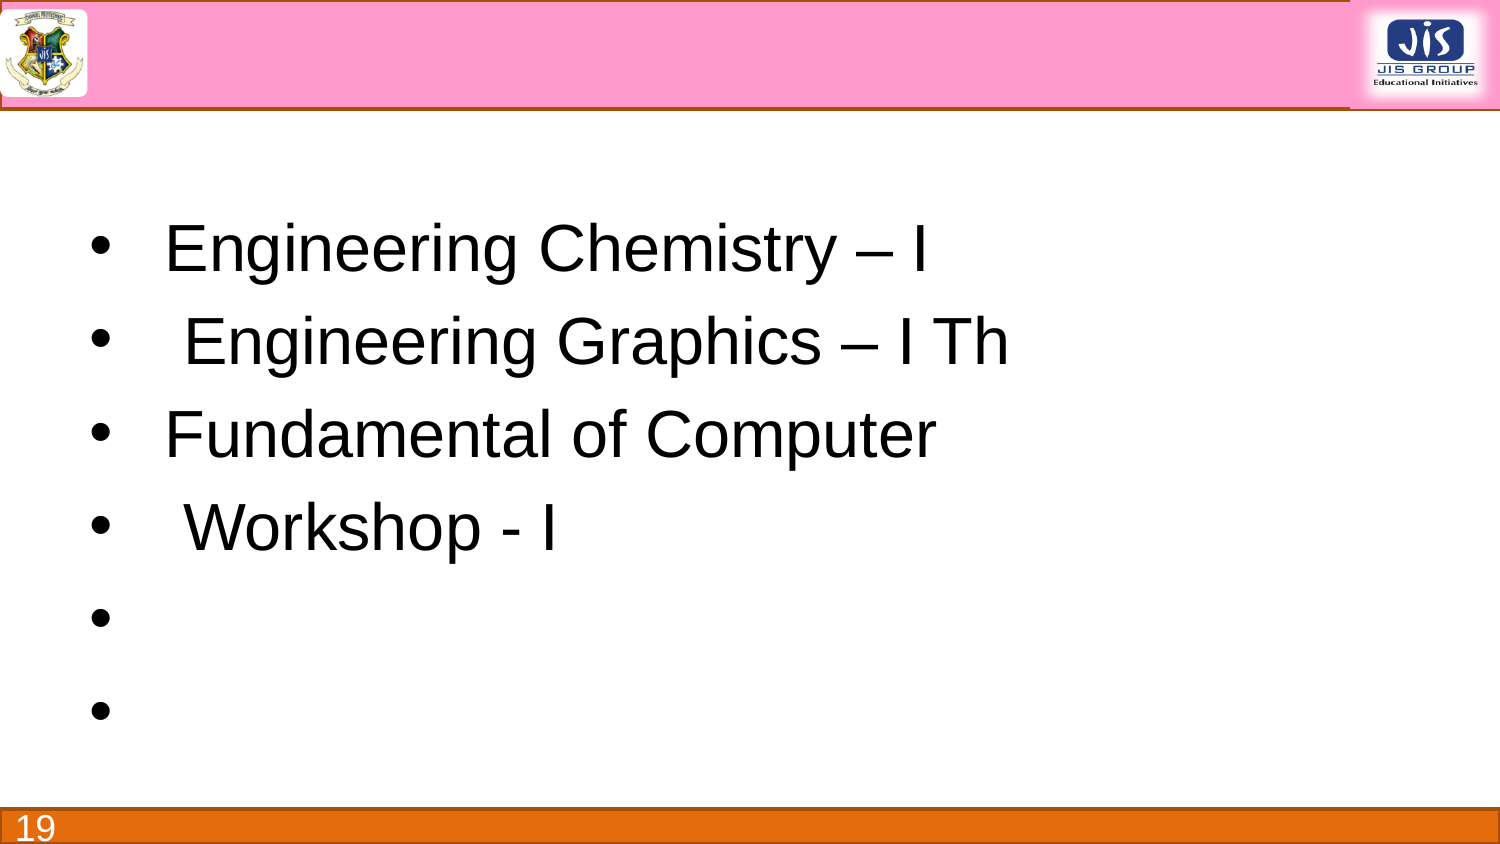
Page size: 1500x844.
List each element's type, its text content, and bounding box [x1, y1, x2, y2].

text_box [0, 0, 1500, 110]
list Engineering Chemistry – I Engineering Graphics – I Th Fundamental of Computer Workshop - I [75, 196, 1425, 754]
text_box 19 [0, 807, 1500, 844]
picture [0, 9, 88, 98]
